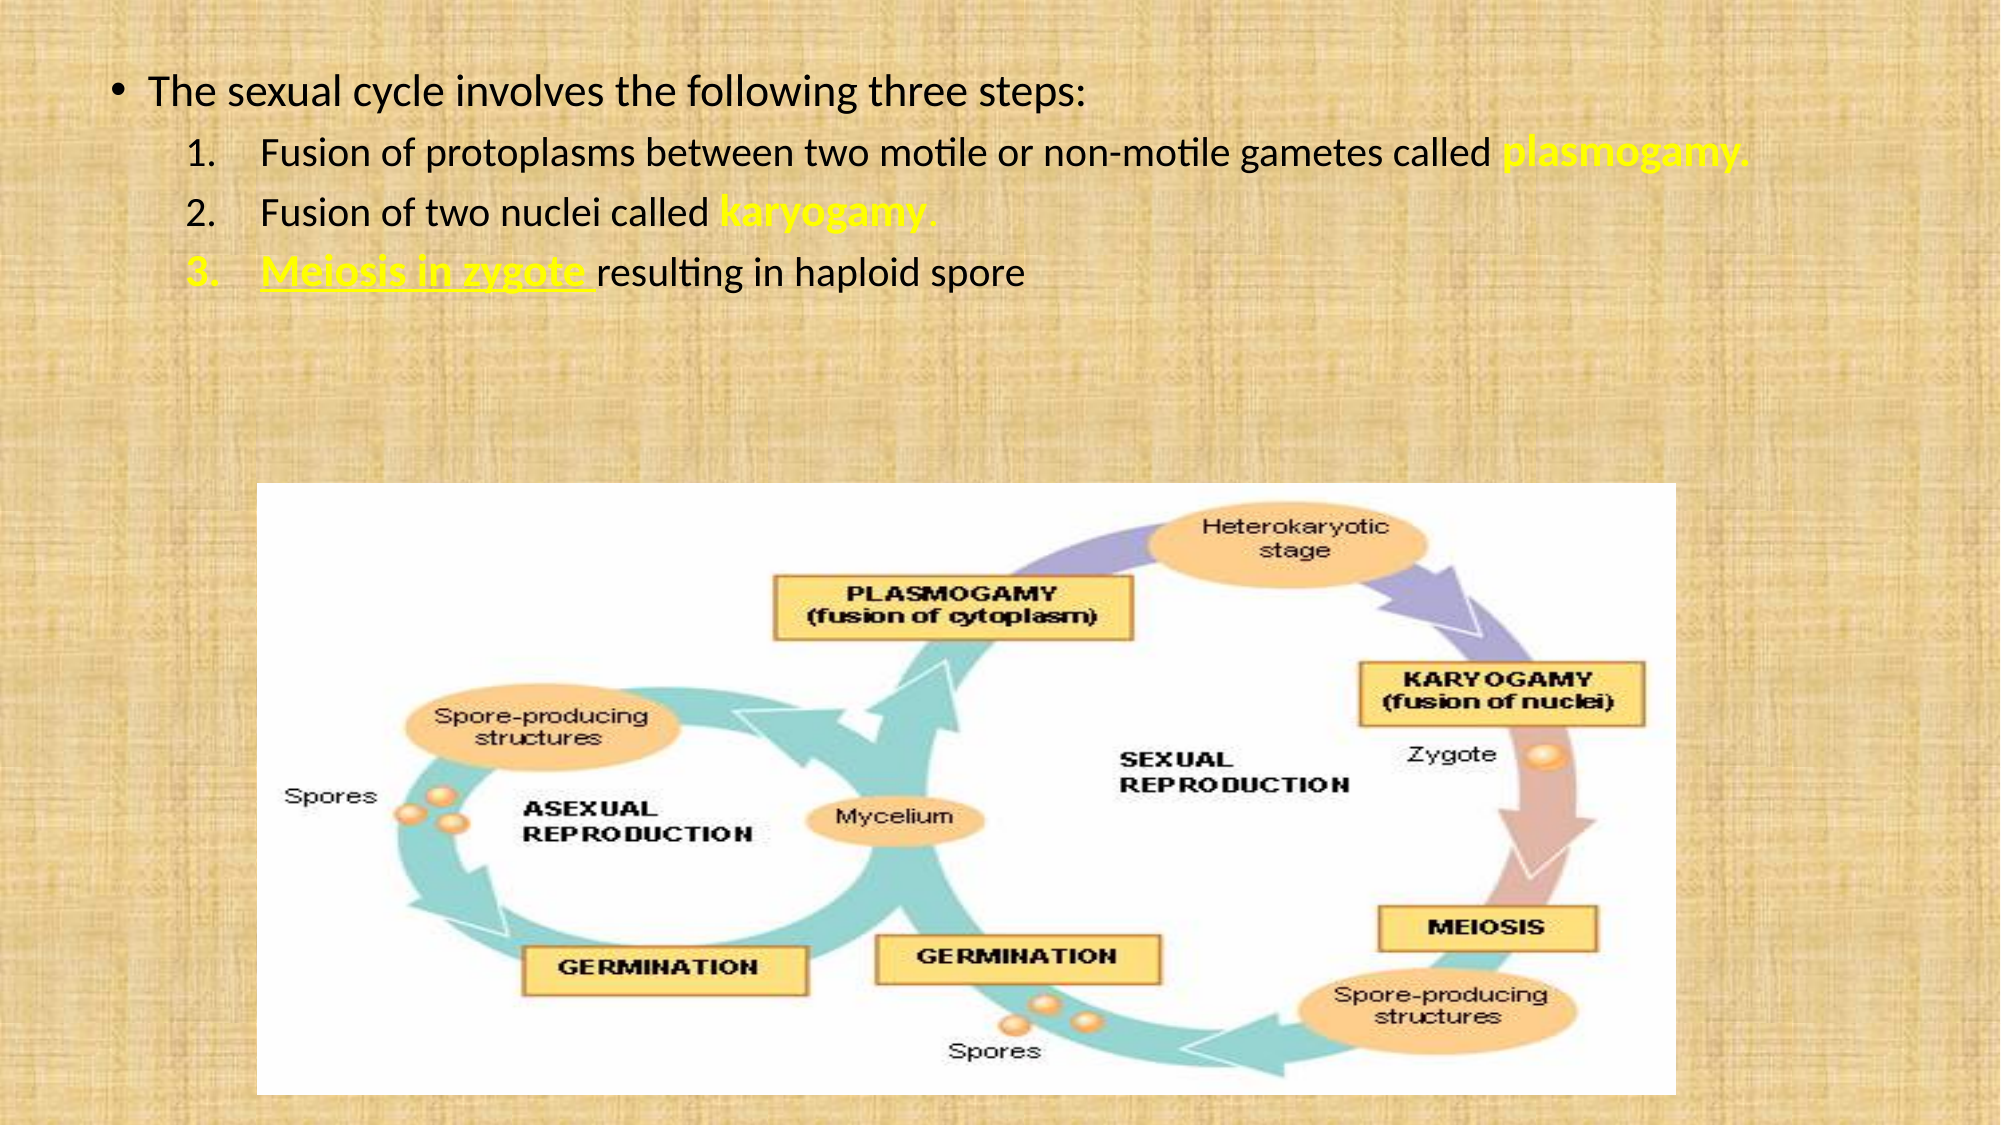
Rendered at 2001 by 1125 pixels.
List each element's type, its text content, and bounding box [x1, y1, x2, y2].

picture [0, 0, 2001, 1125]
list The sexual cycle involves the following three steps: Fusion of protoplasms between two motile or non-motile gametes called plasmogamy. Fusion of two nuclei called karyogamy. Meiosis in zygote resulting in haploid spore [95, 59, 1777, 484]
